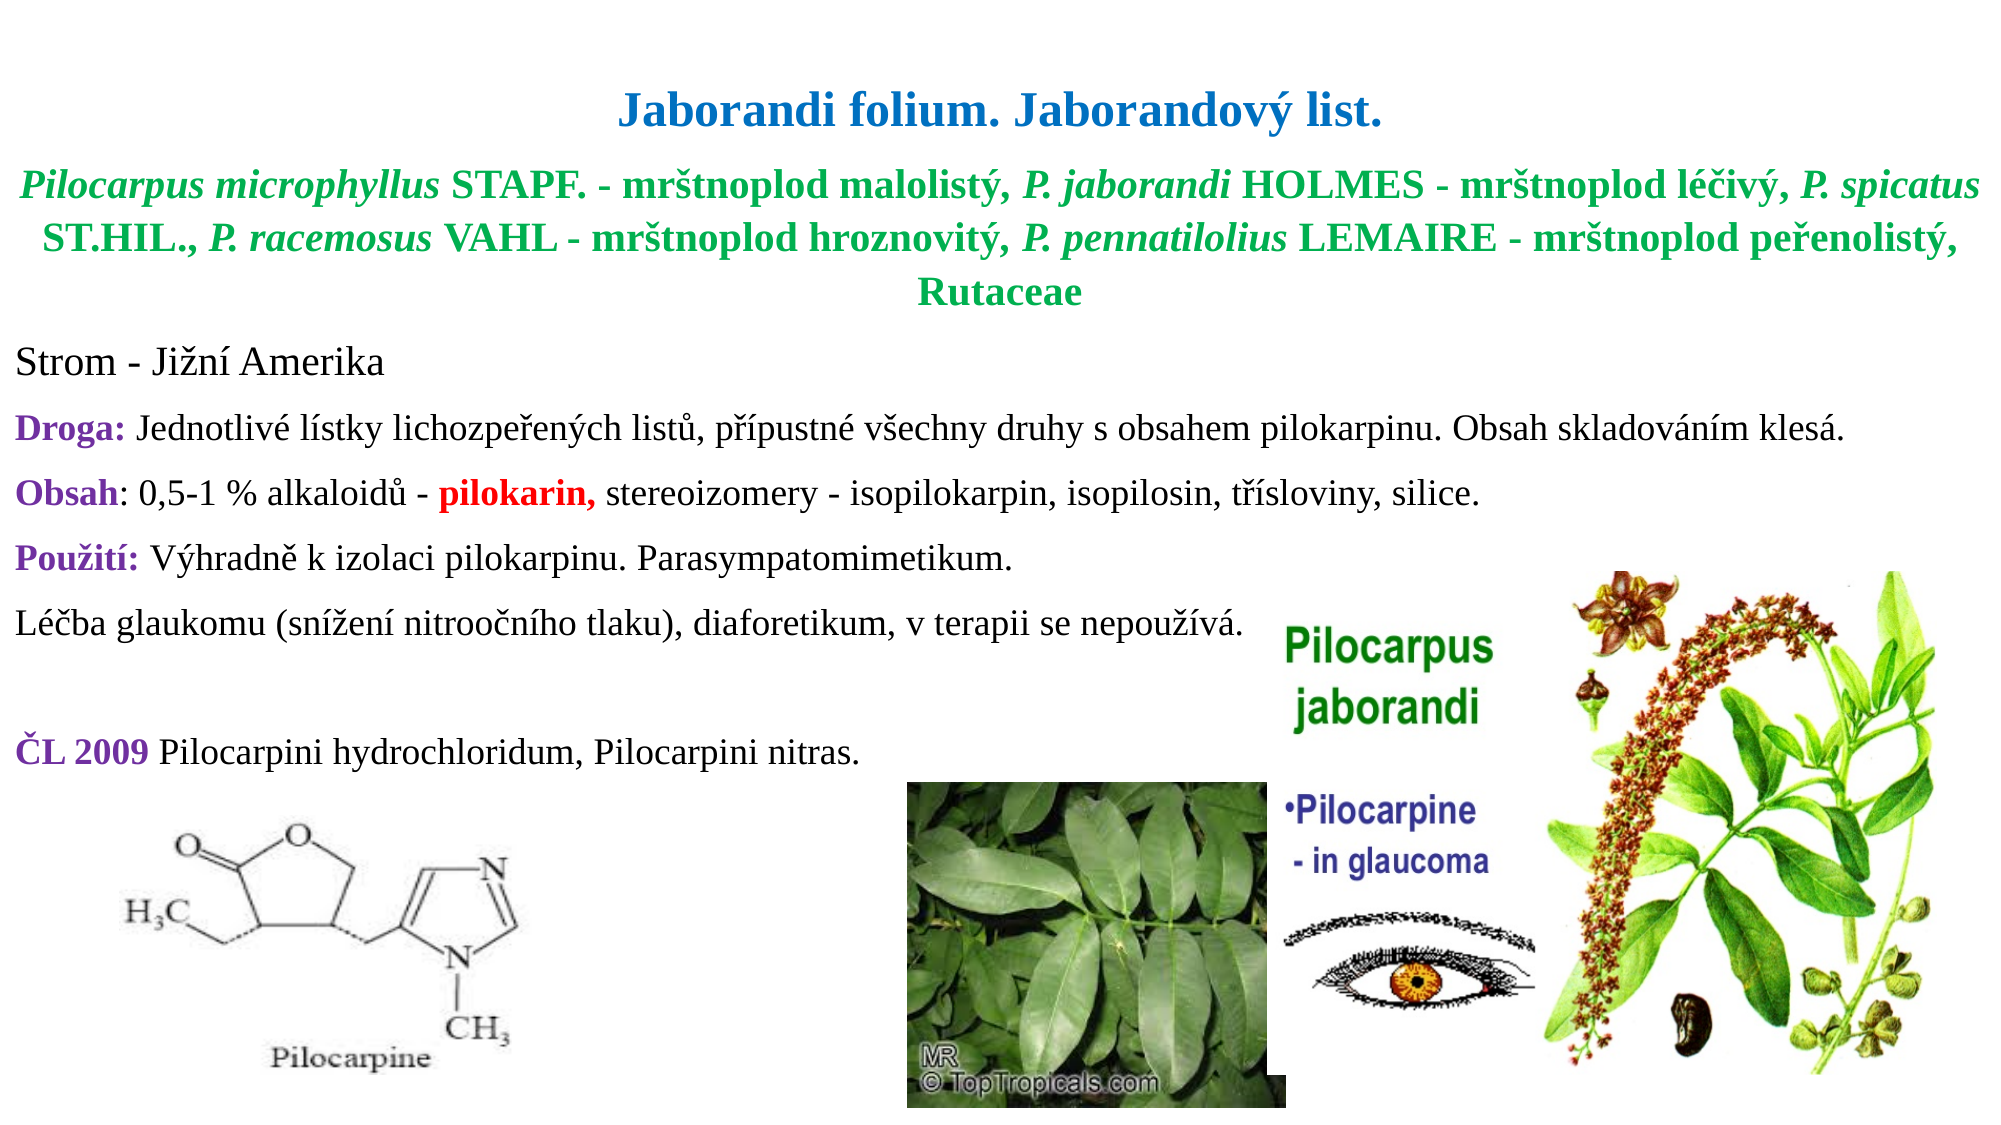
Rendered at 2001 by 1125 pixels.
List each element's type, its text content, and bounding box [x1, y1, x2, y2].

text_box Jaborandi folium. Jaborandový list. Pilocarpus microphyllus STAPF. - mrštnoplod malolistý, P. jaborandi HOLMES - mrštnoplod léčivý, P. spicatus ST.HIL., P. racemosus VAHL - mrštnoplod hroznovitý, P. pennatilolius LEMAIRE - mrštnoplod peřenolistý, Rutaceae Strom - Jižní Amerika Droga: Jednotlivé lístky lichozpeřených listů, přípustné všechny druhy s obsahem pilokarpinu. Obsah skladováním klesá. Obsah: 0,5-1 % alkaloidů - pilokarin, stereoizomery - isopilokarpin, isopilosin, třísloviny, silice. Použití: Výhradně k izolaci pilokarpinu. Parasympatomimetikum. Léčba glaukomu (snížení nitroočního tlaku), diaforetikum, v terapii se nepoužívá. ČL 2009 Pilocarpini hydrochloridum, Pilocarpini nitras. [0, 0, 2000, 1125]
picture [119, 815, 533, 1075]
picture [906, 571, 1937, 1108]
